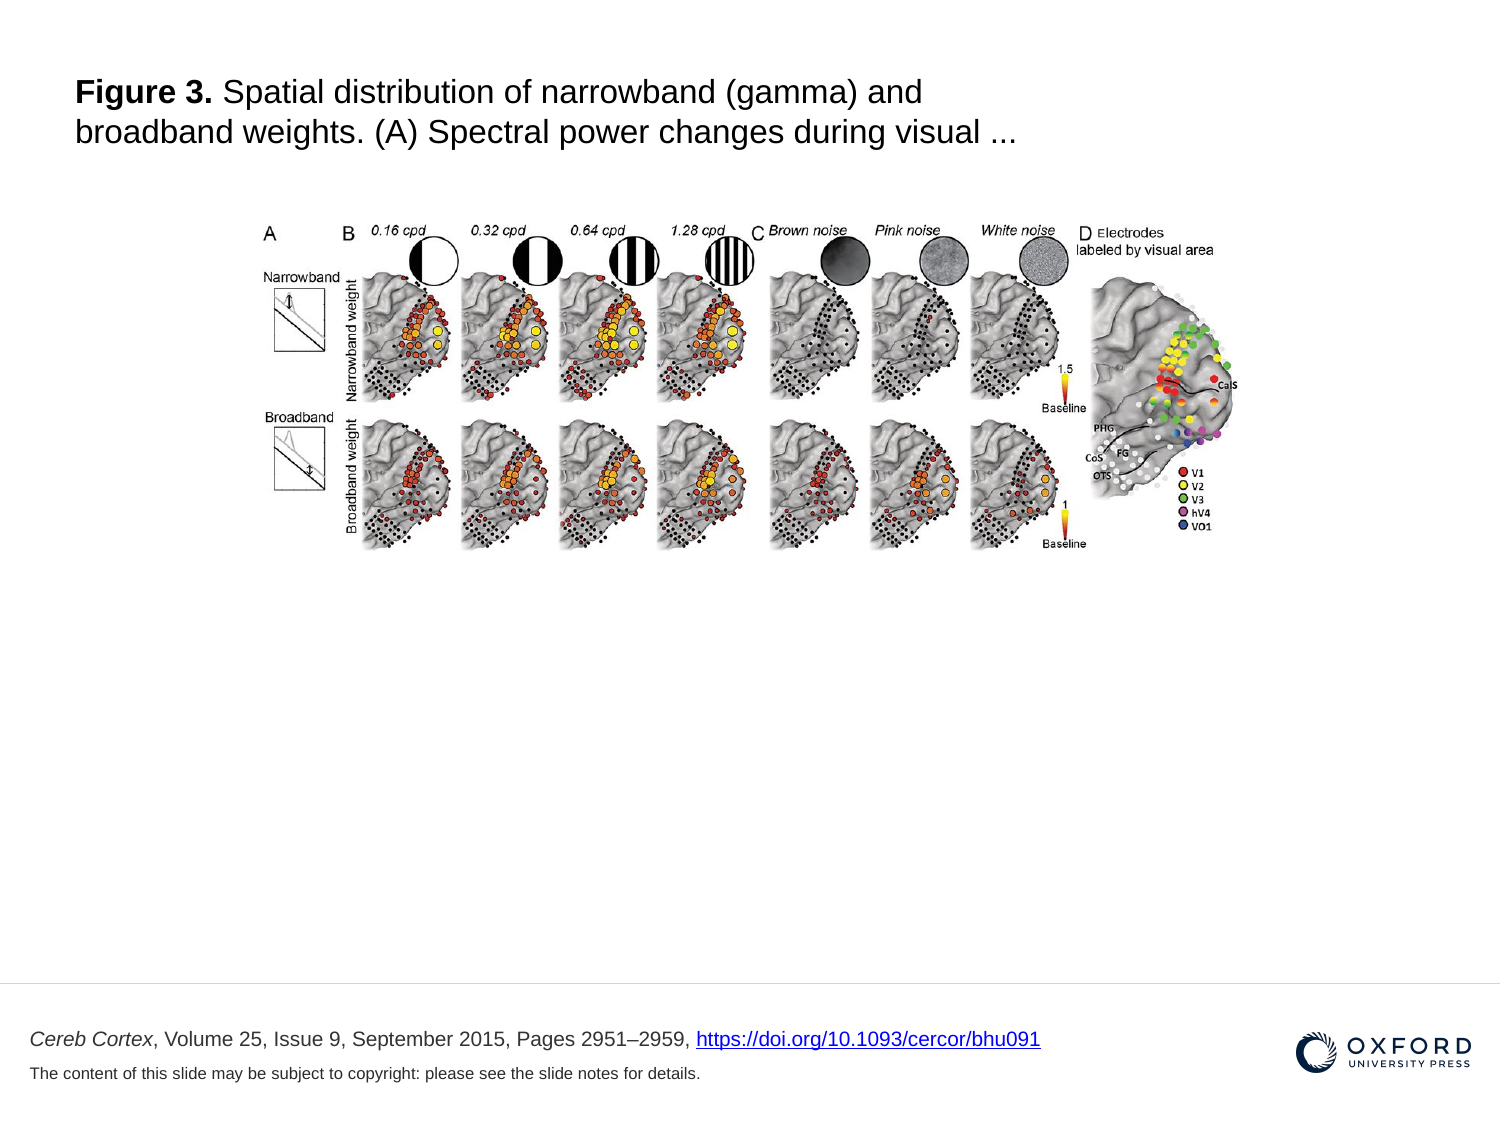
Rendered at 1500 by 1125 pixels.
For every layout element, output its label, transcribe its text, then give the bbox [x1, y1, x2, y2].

title Figure 3. Spatial distribution of narrowband (gamma) and broadband weights. (A) Spectral power changes during visual ... [75, 69, 1078, 171]
picture [262, 224, 1238, 552]
footer Cereb Cortex, Volume 25, Issue 9, September 2015, Pages 2951–2959, https://doi.org/10.1093/cercor/bhu091 The content of this slide may be subject to copyright: please see the slide notes for details. [0, 983, 1260, 1125]
picture [1296, 1032, 1471, 1073]
